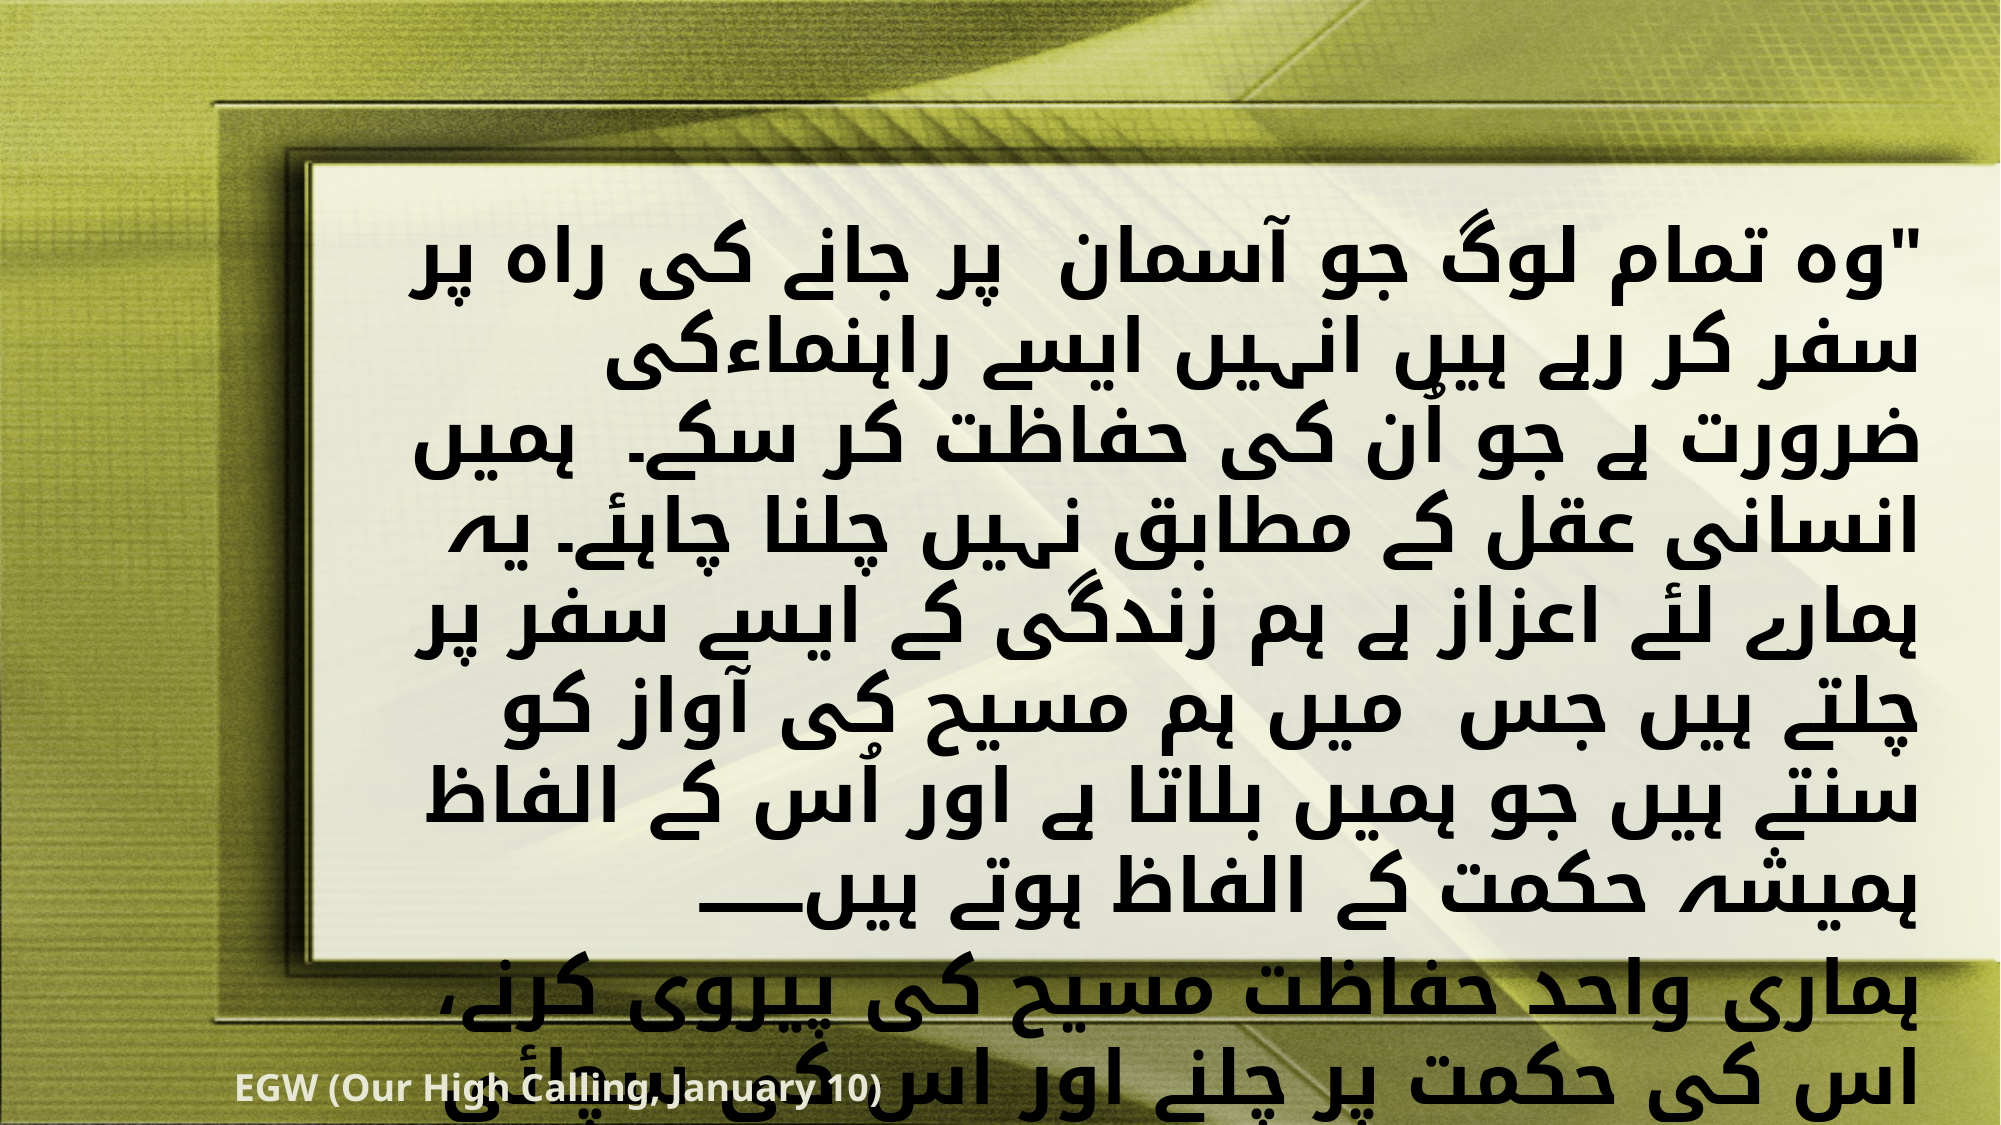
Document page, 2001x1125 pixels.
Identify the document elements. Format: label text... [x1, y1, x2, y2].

text_box EGW (Our High Calling, January 10) [218, 1056, 897, 1117]
text_box "وہ تمام لوگ جو آسمان پر جانے کی راہ پر سفر کر رہے ہیں انہیں ایسے راہنماءکی ضرورت ہے جو اُن کی حفاظت کر سکے۔ ہمیں انسانی عقل کے مطابق نہیں چلنا چاہئے۔ یہ ہمارے لئے اعزاز ہے ہم زندگی کے ایسے سفر پر چلتے ہیں جس میں ہم مسیح کی آواز کو سنتے ہیں جو ہمیں بلاتا ہے اور اُس کے الفاظ ہمیشہ حکمت کے الفاظ ہوتے ہیں۔۔۔۔۔۔۔۔ ہماری واحد حفاظت مسیح کی پیروی کرنے، اس کی حکمت پر چلنے اور اس کی سچائی پر عمل کرنے میں ہے۔ ہم ہمیشہ شیطان کے کام کو آسانی سے نہیں جان سکتے۔ ہم نہیں جانتے کہ وہ اپنے جال کہاں بچھاتا ہے۔ لیکن یسوع دشمن کے پھندوں کو سمجھتا ہے اور وہ ہمارے قدموں کو محفوظ راستوں پر رکھ سکتا ہے" [365, 200, 1939, 1125]
picture [0, 0, 2001, 1125]
